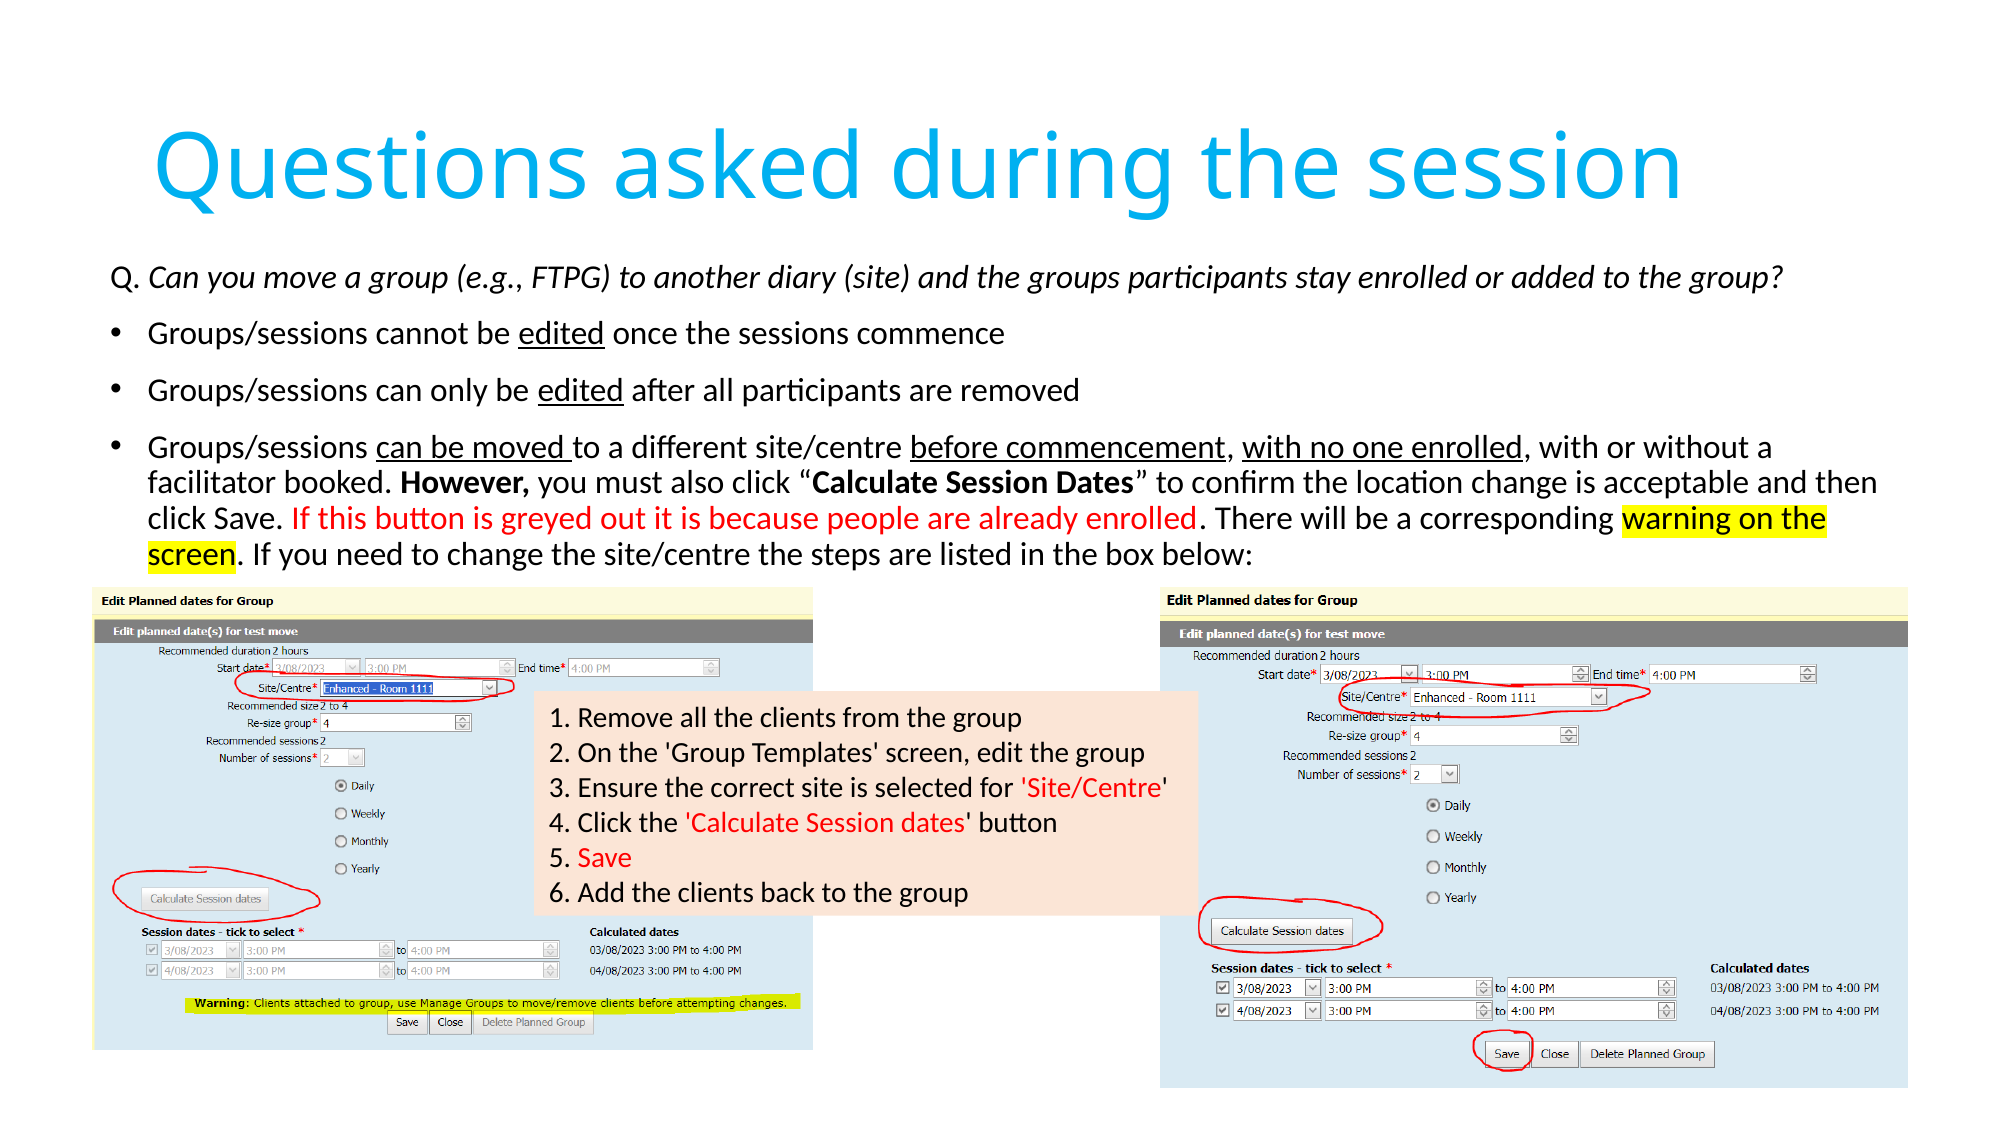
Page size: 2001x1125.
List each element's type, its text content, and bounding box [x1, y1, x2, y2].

title Questions asked during the session [137, 59, 1863, 251]
picture [92, 587, 813, 1050]
picture [1160, 587, 1908, 1088]
text_box 1. Remove all the clients from the group 2. On the 'Group Templates' screen, edit the group 3. Ensure the correct site is selected for 'Site/Centre' 4. Click the 'Calculate Session dates' button 5. Save 6. Add the clients back to the group [813, 691, 1160, 916]
list Q. Can you move a group (e.g., FTPG) to another diary (site) and the groups participants stay enrolled or added to the group? Groups/sessions cannot be edited once the sessions commence Groups/sessions can only be edited after all participants are removed Groups/sessions can be moved to a different site/centre before commencement, with no one enrolled, with or without a facilitator booked. However, you must also click “Calculate Session Dates” to confirm the location change is acceptable and then click Save. If this button is greyed out it is because people are already enrolled. There will be a corresponding warning on the screen. If you need to change the site/centre the steps are listed in the box below: [95, 251, 1923, 588]
